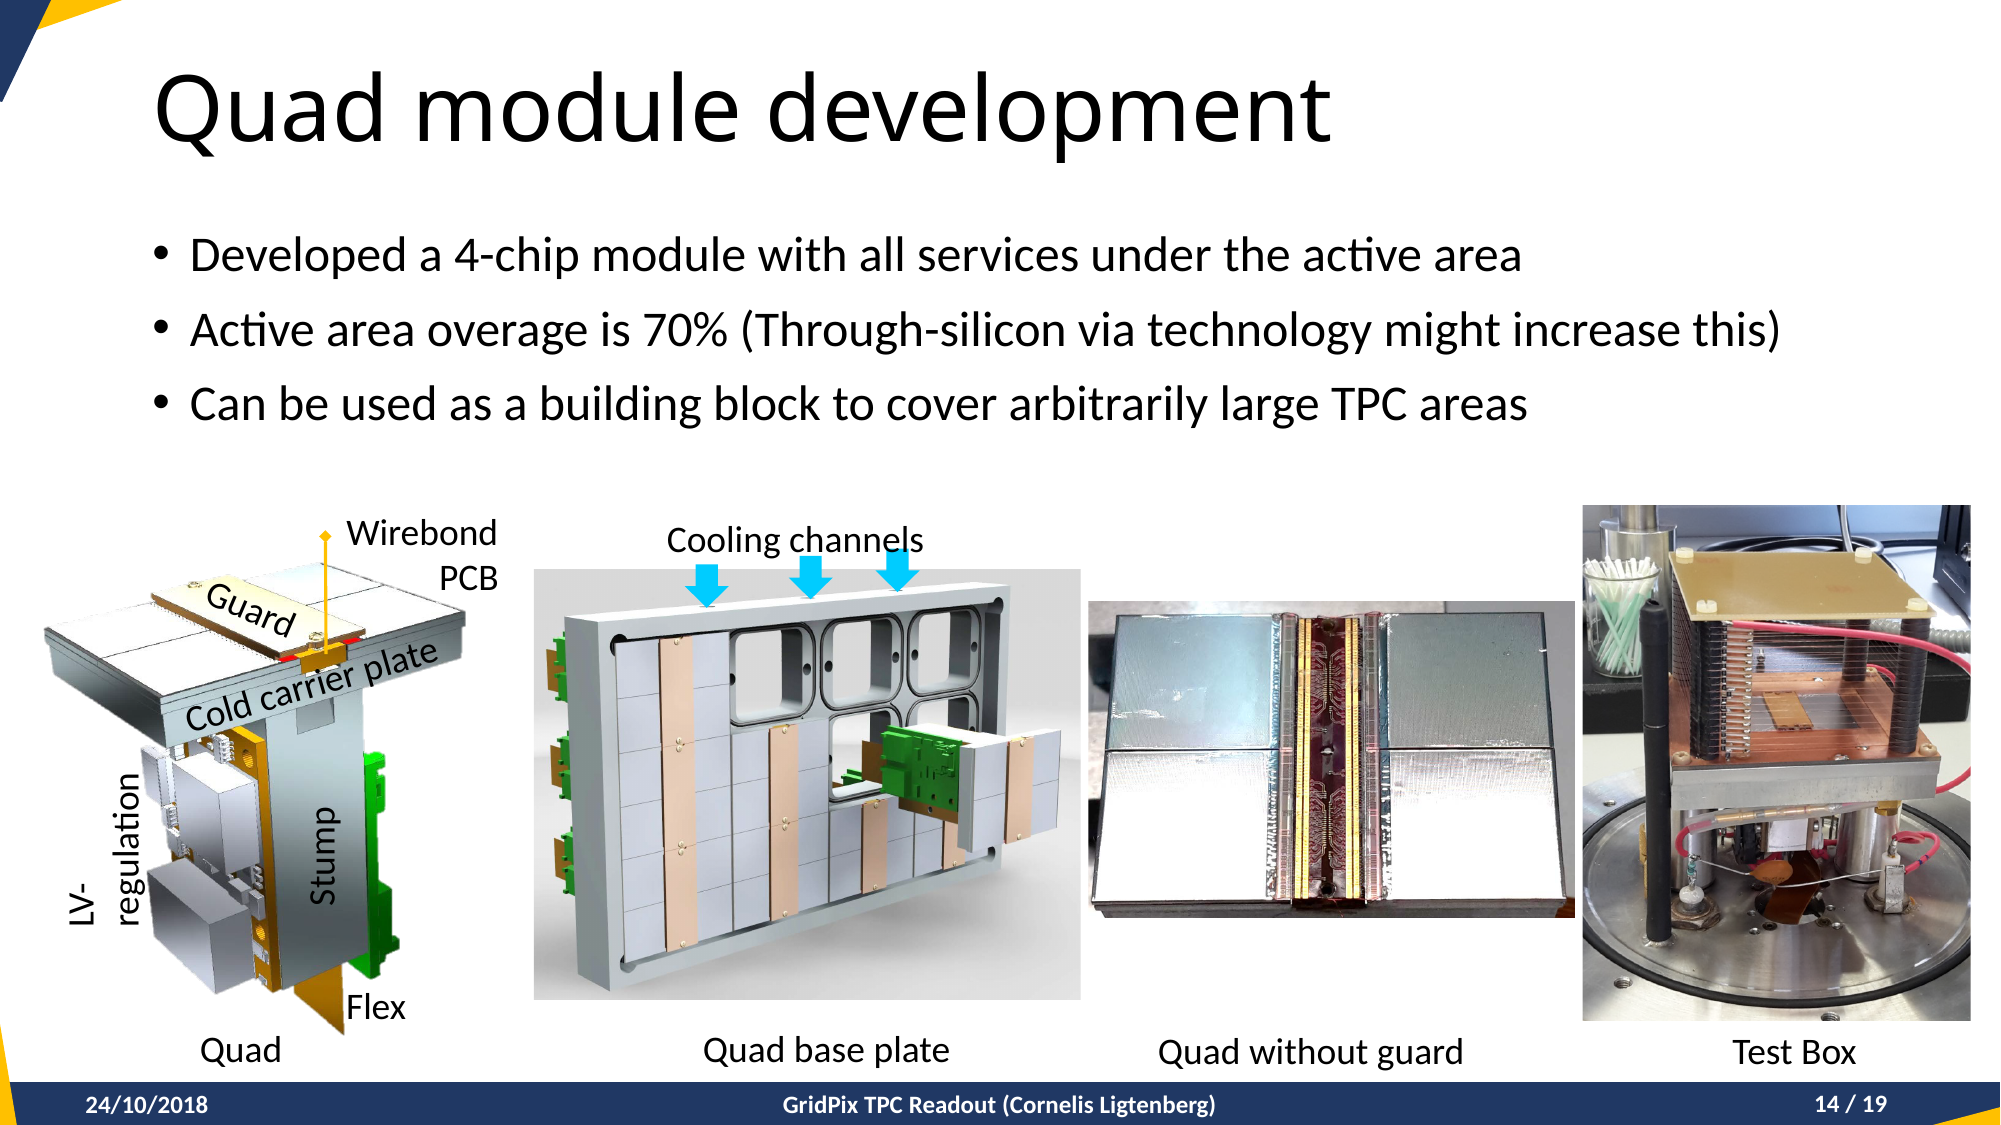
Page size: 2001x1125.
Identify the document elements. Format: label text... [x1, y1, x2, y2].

title Quad module development [137, 3, 1863, 220]
picture [1582, 505, 1971, 1021]
text_box Test Box [1717, 1021, 1873, 1079]
text_box Quad [184, 1050, 298, 1078]
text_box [533, 507, 1081, 1000]
list Developed a 4-chip module with all services under the active area Active area overage is 70% (Through-silicon via technology might increase this) Can be used as a building block to cover arbitrarily large TPC areas [137, 220, 1863, 1014]
footer GridPix TPC Readout (Cornelis Ligtenberg) [520, 1082, 1480, 1125]
picture [1088, 601, 1575, 918]
text_box Quad without guard [1143, 1019, 1480, 1079]
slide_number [70, 1082, 520, 1125]
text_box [29, 500, 515, 1050]
text_box Quad base plate [688, 1017, 966, 1077]
